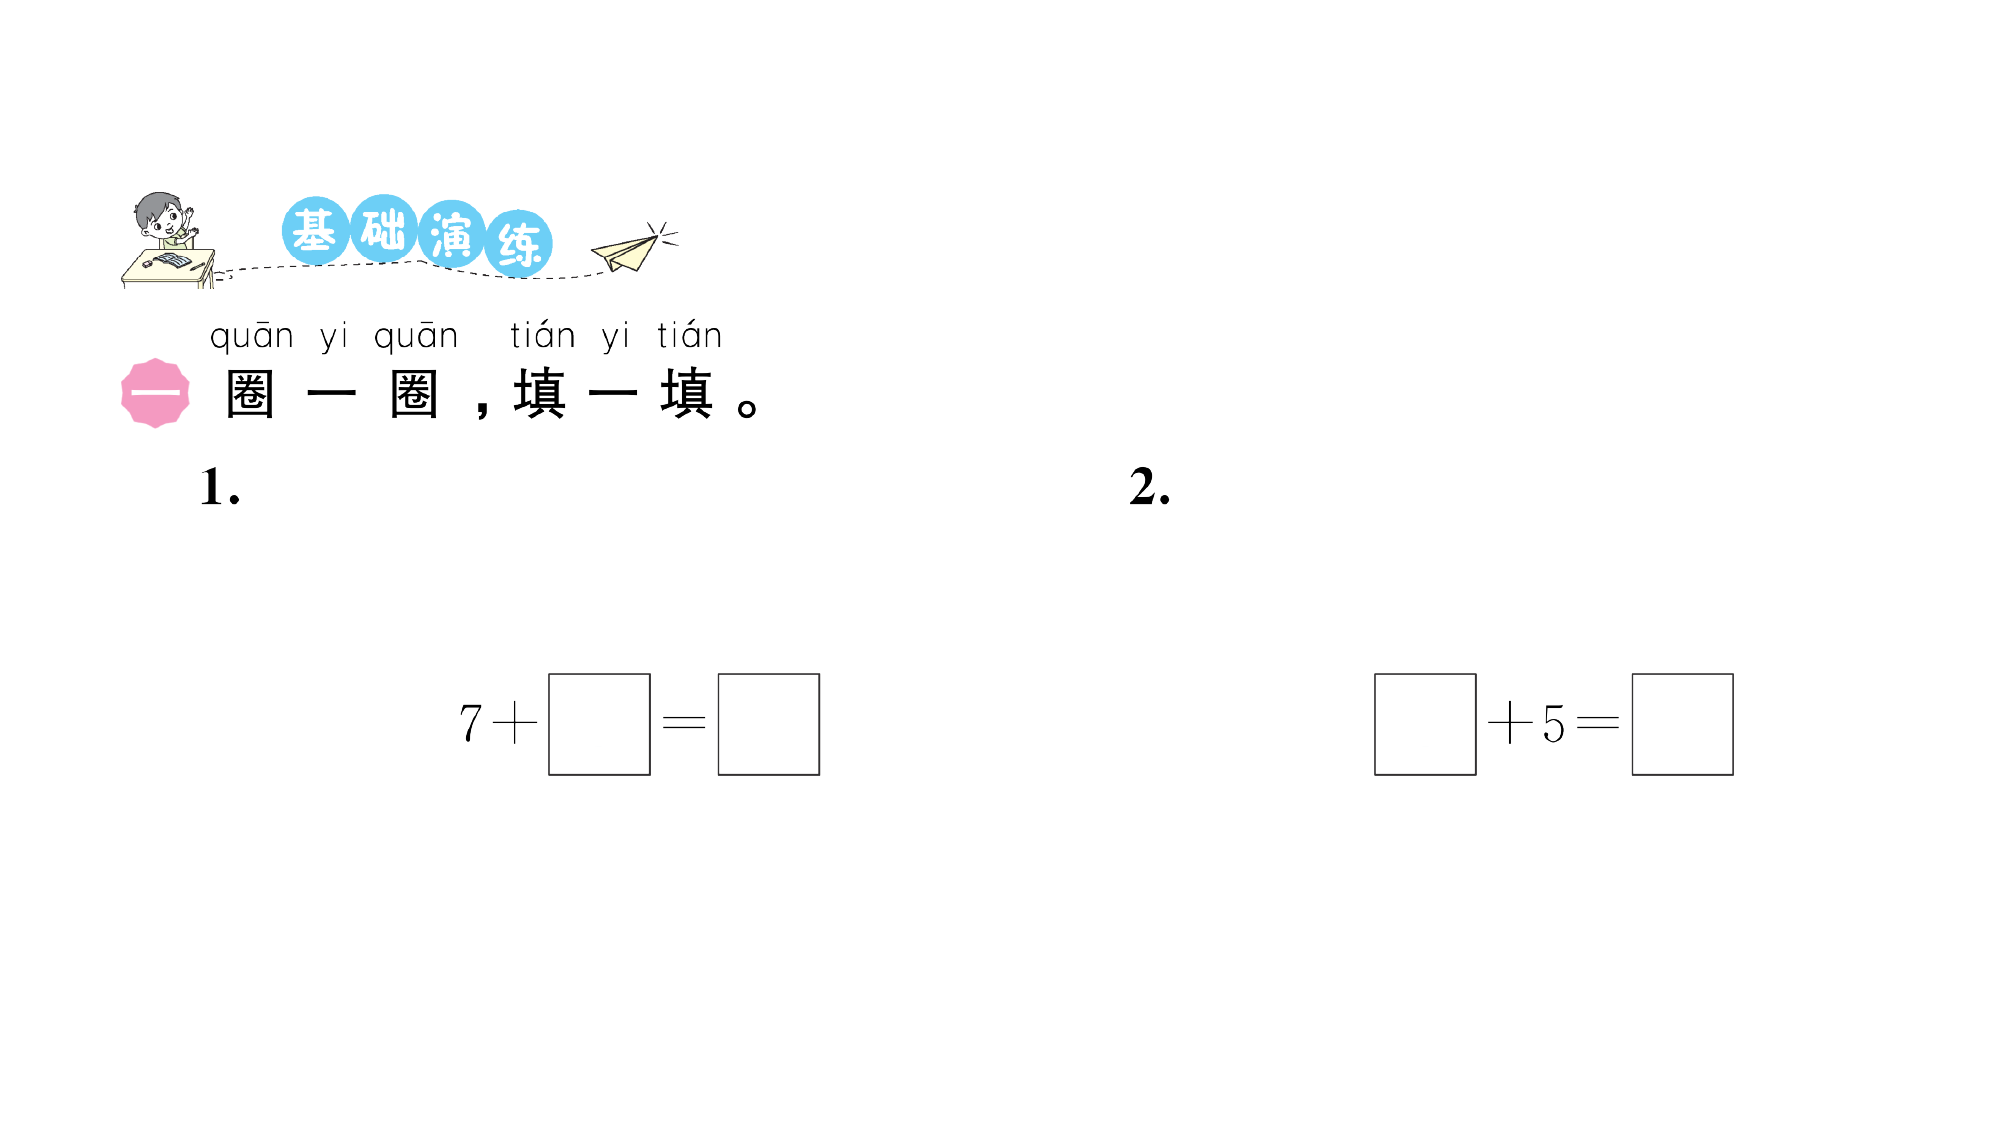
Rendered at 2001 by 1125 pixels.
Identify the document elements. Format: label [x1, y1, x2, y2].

picture [118, 177, 2000, 791]
